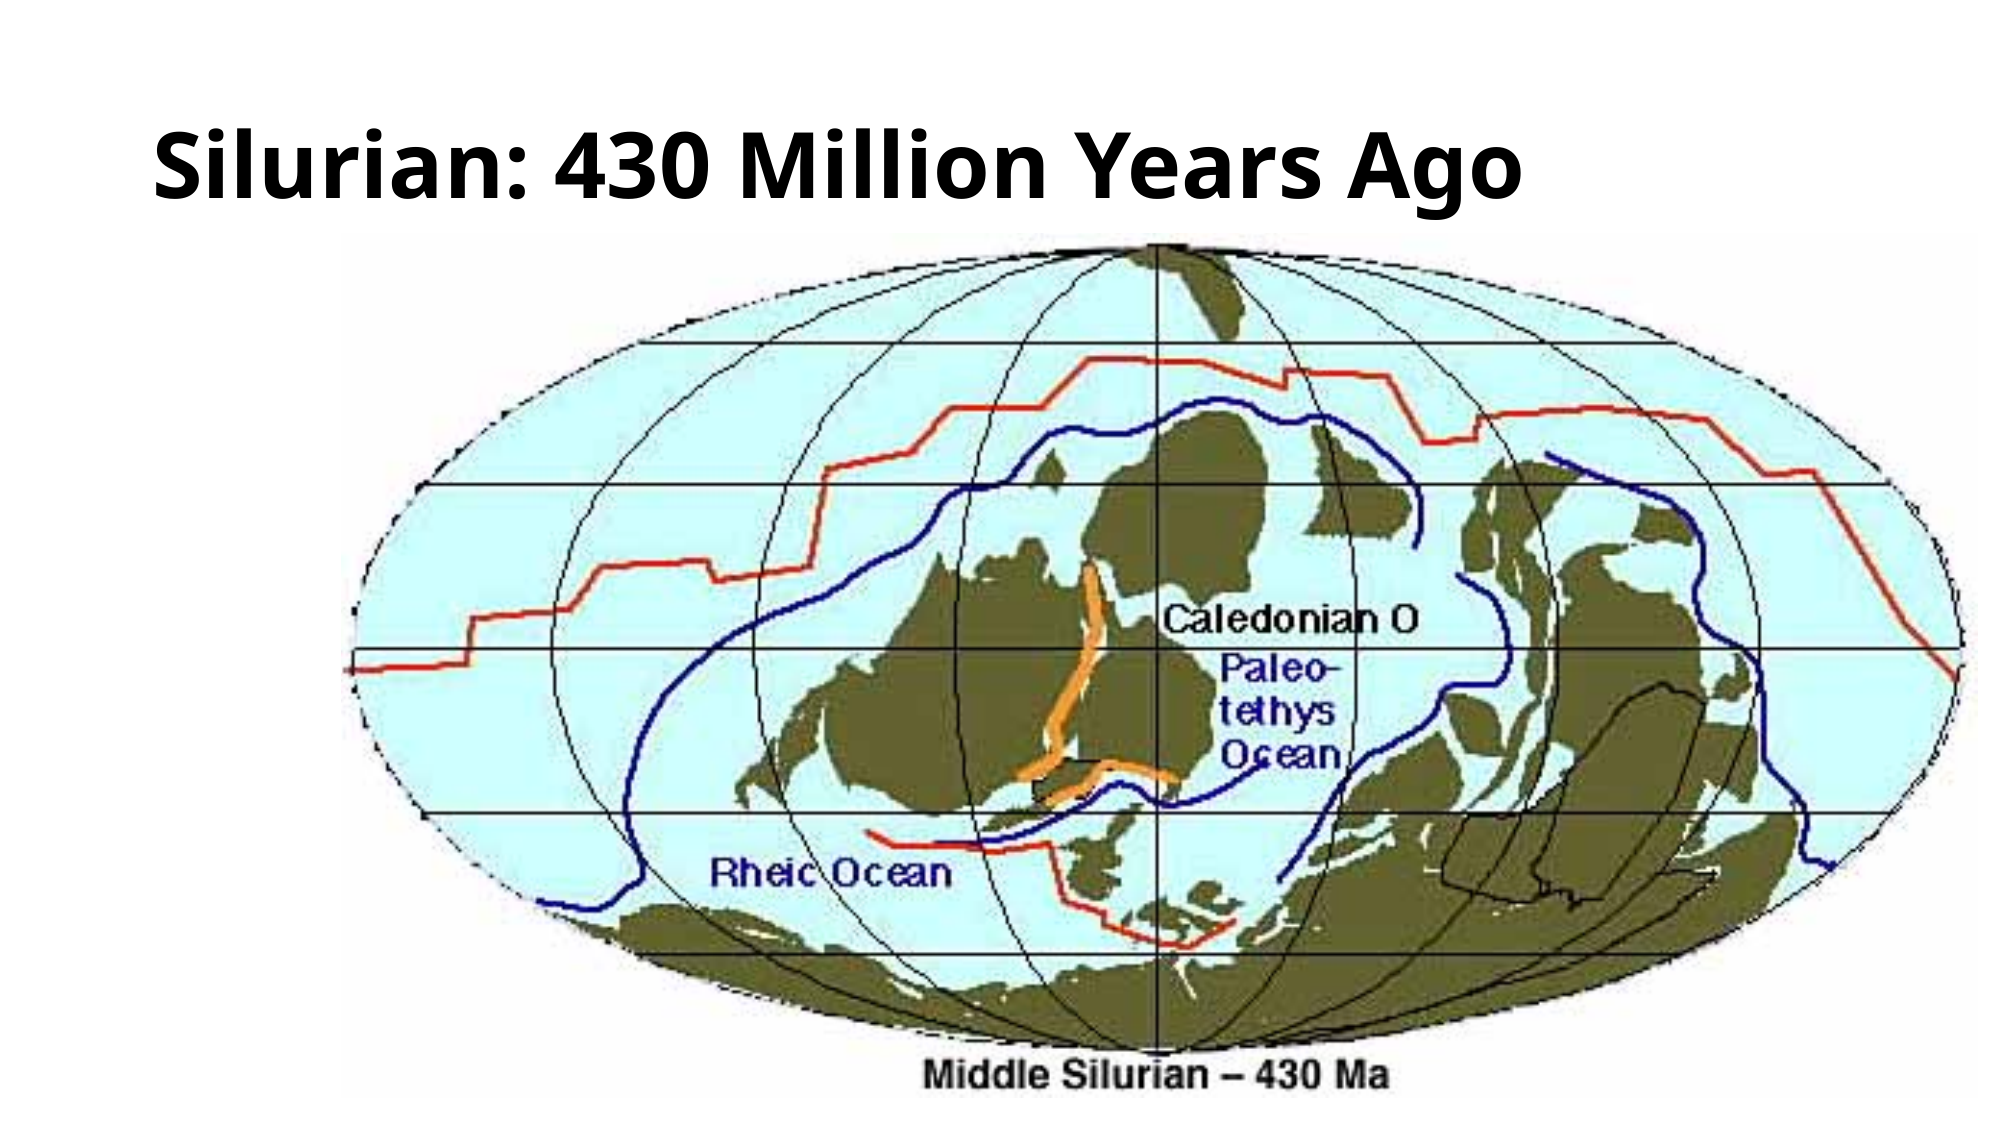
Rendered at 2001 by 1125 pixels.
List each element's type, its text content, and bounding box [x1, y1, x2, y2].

title Silurian: 430 Million Years Ago [137, 59, 1863, 278]
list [341, 233, 1978, 1098]
